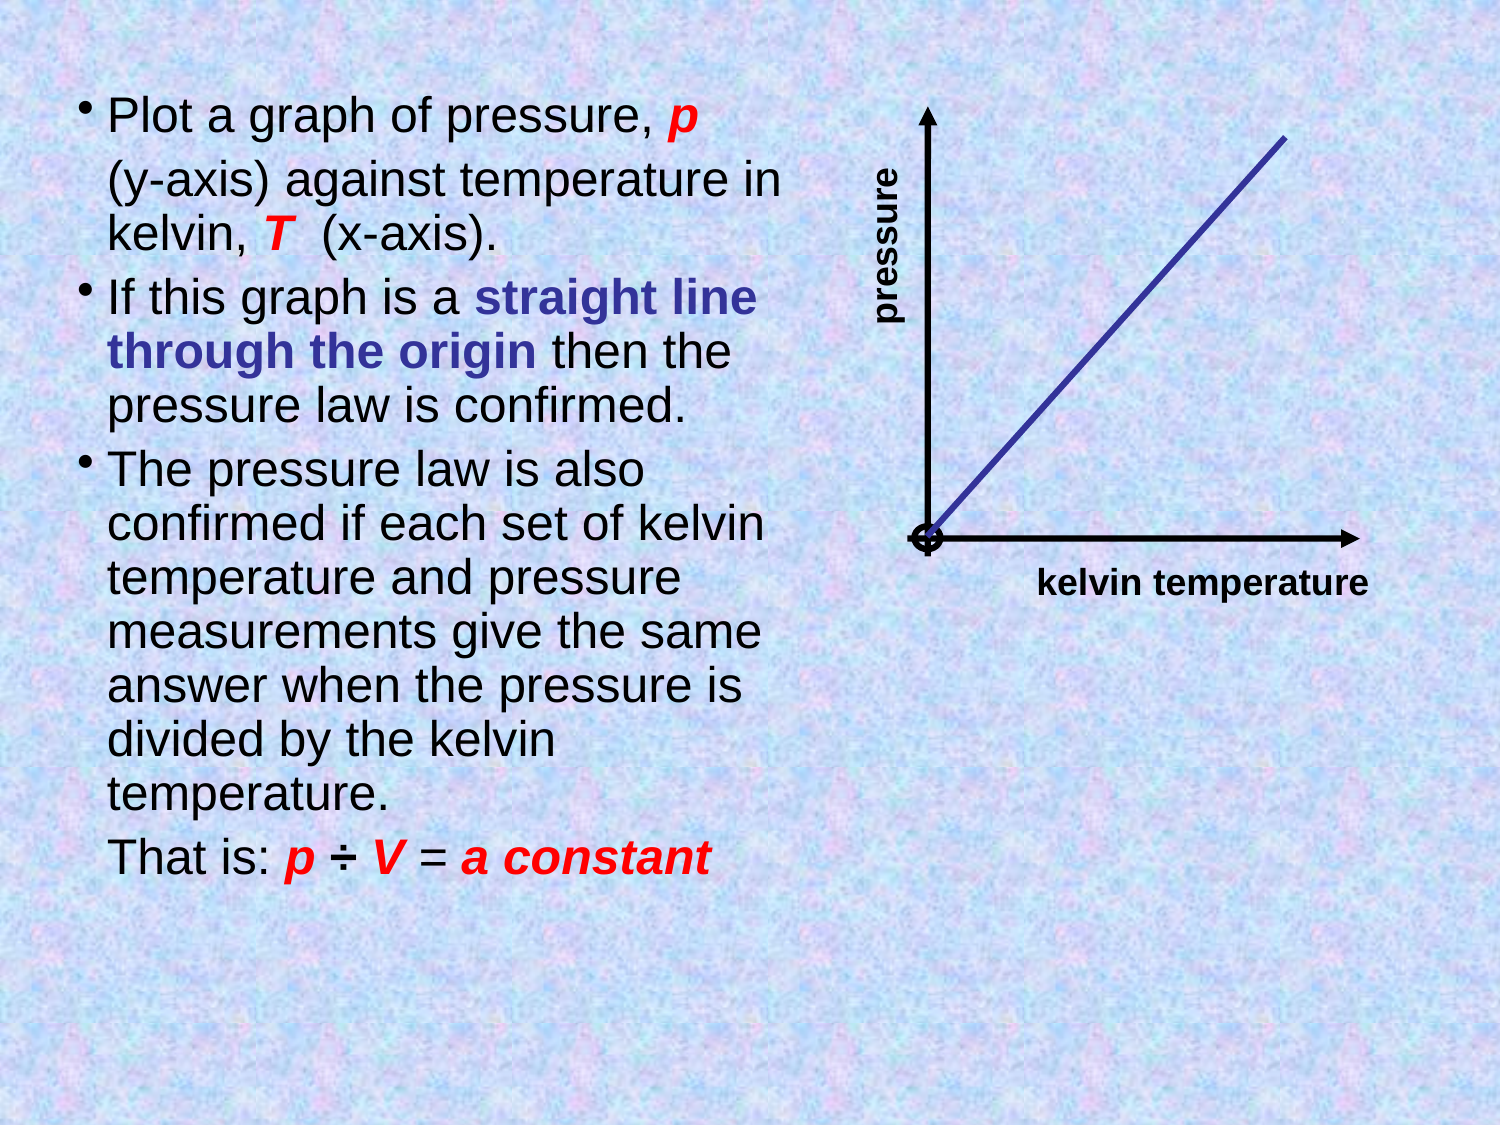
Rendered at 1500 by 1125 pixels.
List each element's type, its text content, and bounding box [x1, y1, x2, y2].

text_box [851, 106, 1400, 612]
picture [0, 0, 1500, 1125]
list Plot a graph of pressure, p (y-axis) against temperature in kelvin, T (x-axis). If this graph is a straight line through the origin then the pressure law is confirmed. The pressure law is also confirmed if each set of kelvin temperature and pressure measurements give the same answer when the pressure is divided by the kelvin temperature. That is: p ÷ V = a constant [62, 82, 806, 867]
